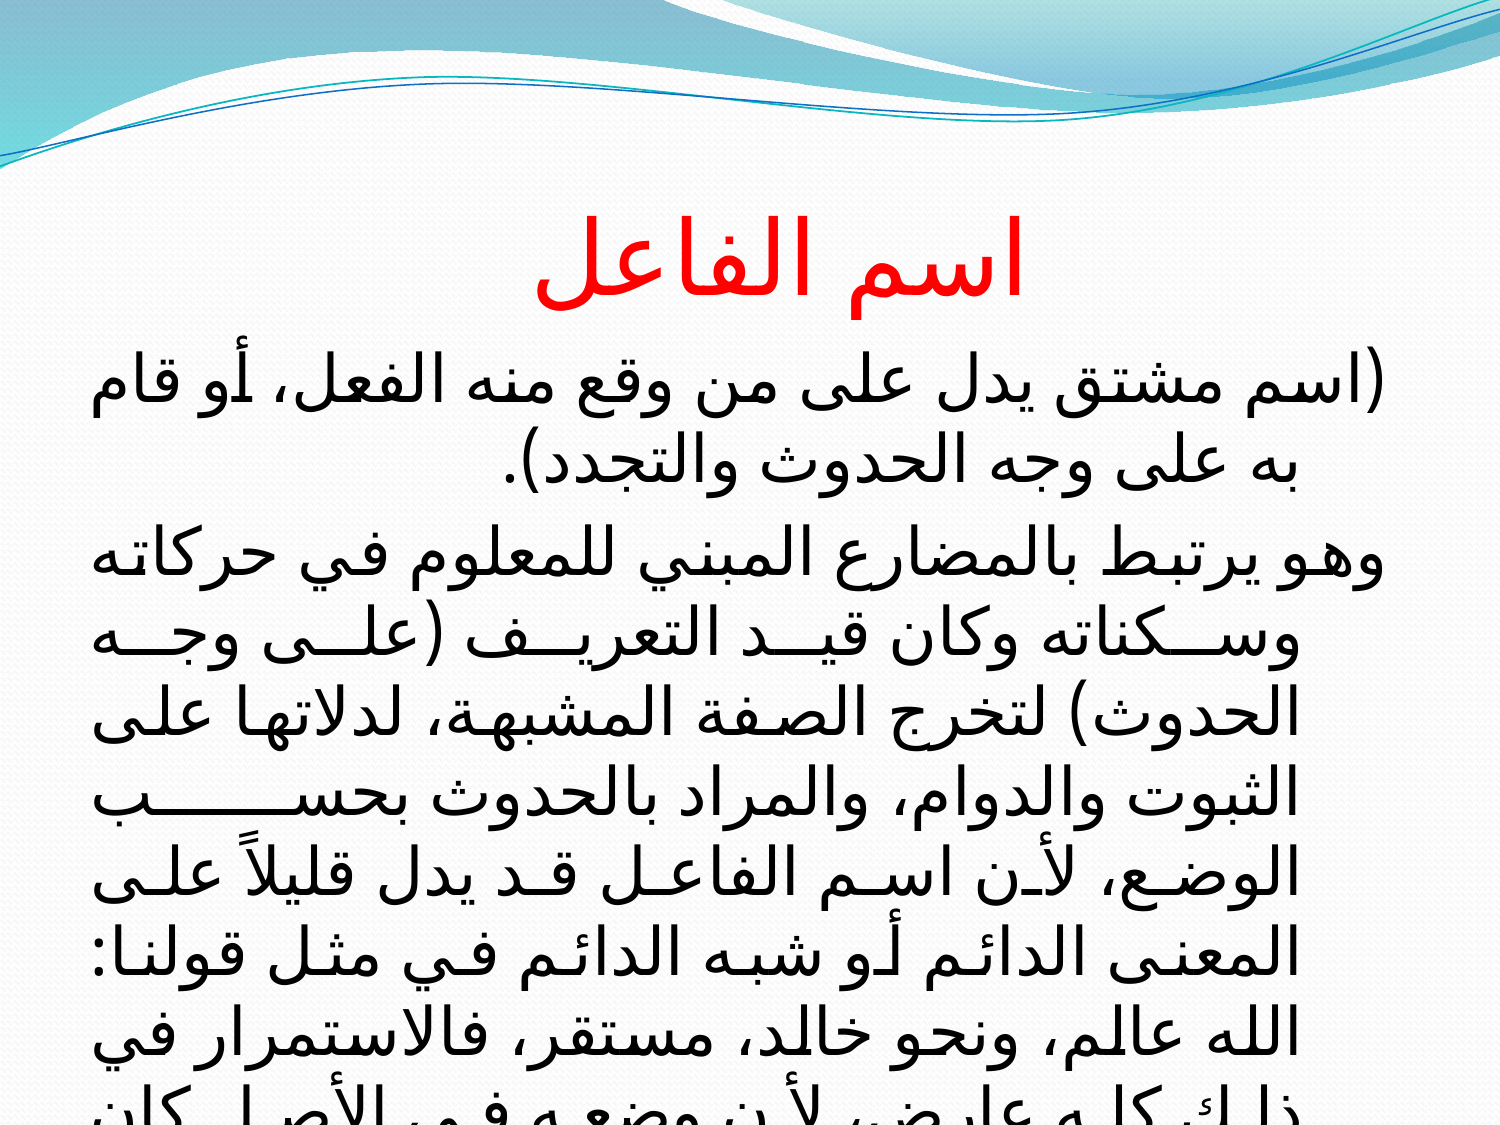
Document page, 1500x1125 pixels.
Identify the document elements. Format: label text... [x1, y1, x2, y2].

list (اسم مشتق يدل على من وقع منه الفعل، أو قام به على وجه الحدوث والتجدد). وهو يرتبط بالمضارع المبني للمعلوم في حركاته وسكناته وكان قيد التعريف (على وجه الحدوث) لتخرج الصفة المشبهة، لدلاتها على الثبوت والدوام، والمراد بالحدوث بحسب الوضع، لأن اسم الفاعل قد يدل قليلاً على المعنى الدائم أو شبه الدائم في مثل قولنا: الله عالم، ونحو خالد، مستقر، فالاستمرار في ذلك كله عارض، لأن وضعه في الأصل كان على وجه الحدوث. [75, 328, 1425, 950]
title اسم الفاعل [105, 128, 1456, 317]
